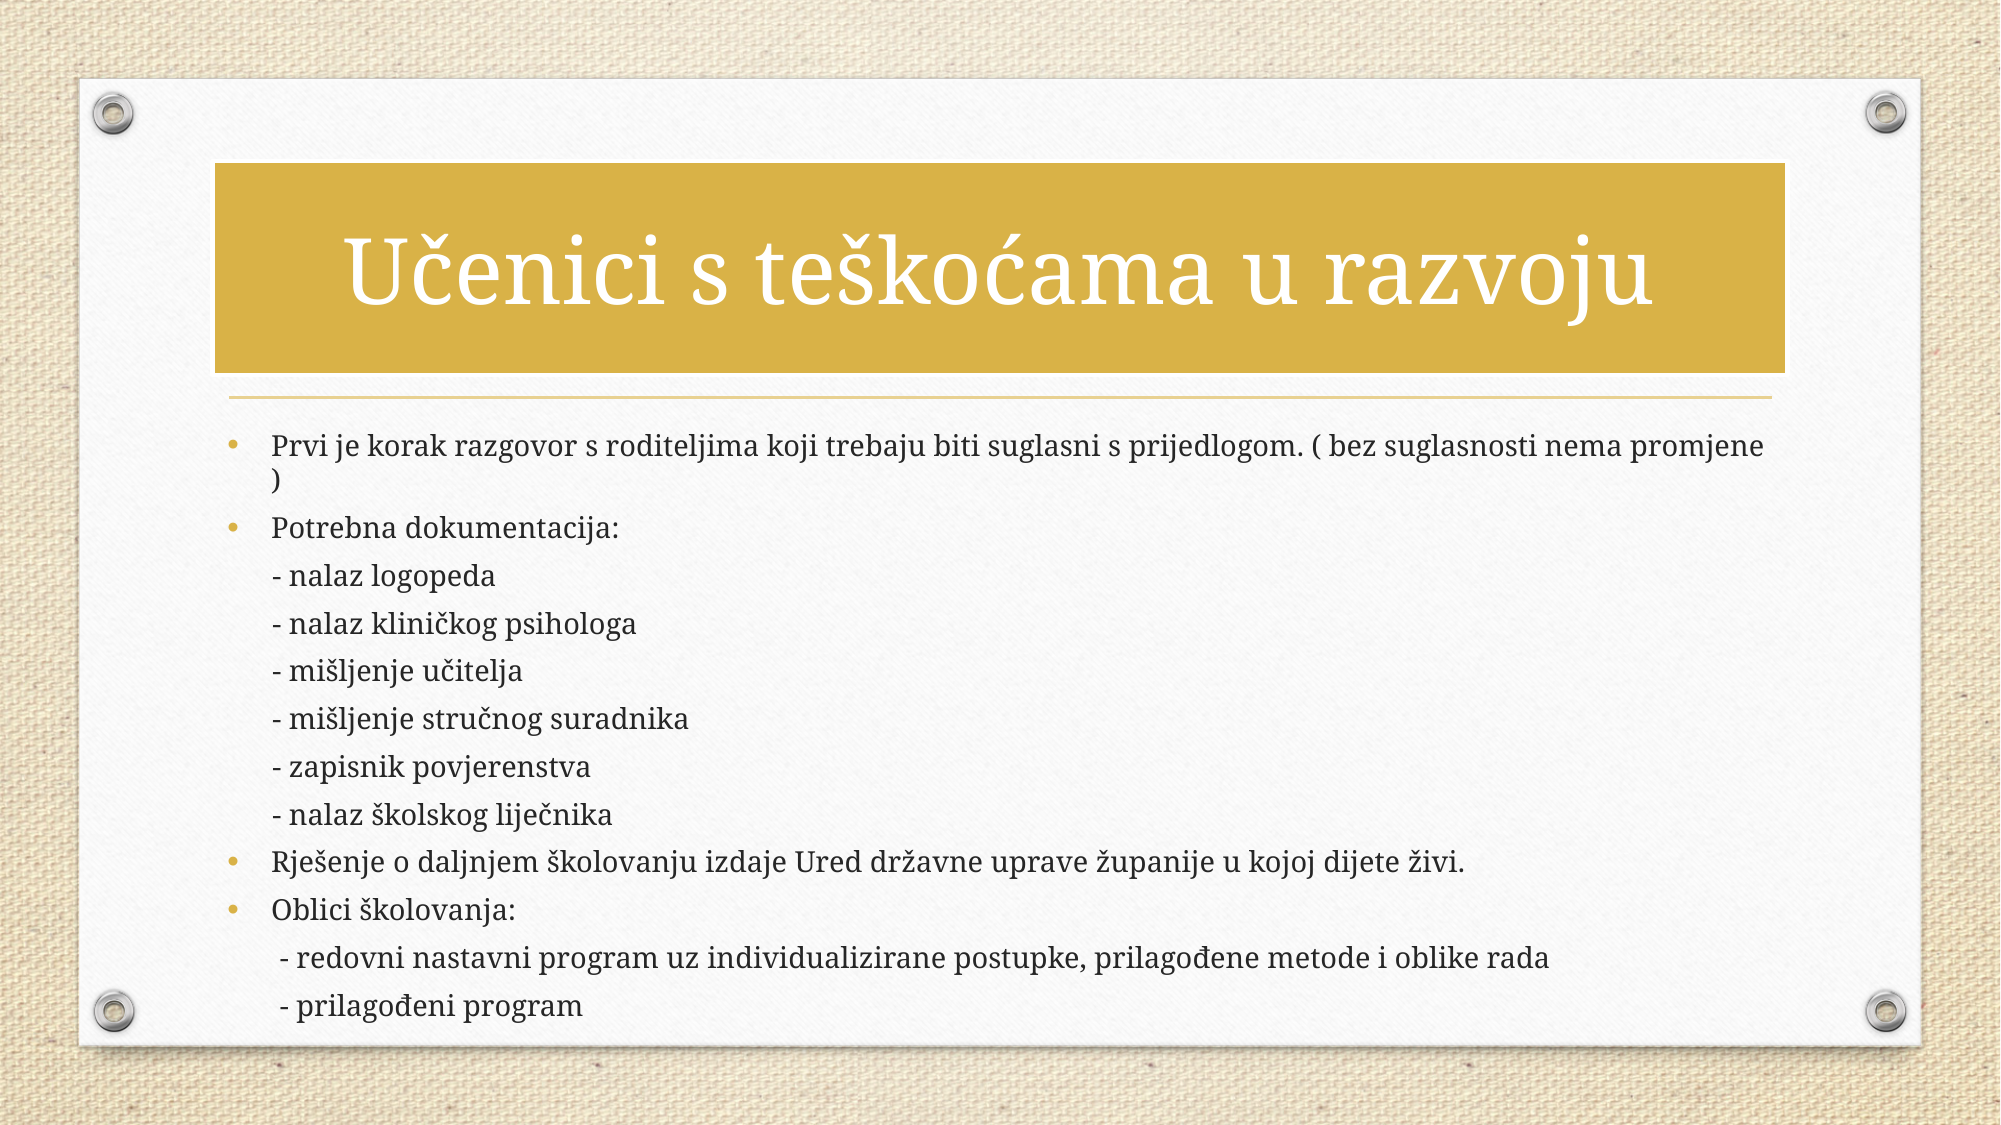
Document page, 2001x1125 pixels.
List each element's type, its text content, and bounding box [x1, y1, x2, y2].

list Prvi je korak razgovor s roditeljima koji trebaju biti suglasni s prijedlogom. ( bez suglasnosti nema promjene ) Potrebna dokumentacija: - nalaz logopeda - nalaz kliničkog psihologa - mišljenje učitelja - mišljenje stručnog suradnika - zapisnik povjerenstva - nalaz školskog liječnika Rješenje o daljnjem školovanju izdaje Ured državne uprave županije u kojoj dijete živi. Oblici školovanja: - redovni nastavni program uz individualizirane postupke, prilagođene metode i oblike rada - prilagođeni program [212, 419, 1788, 1033]
picture [0, 0, 2001, 1125]
title Učenici s teškoćama u razvoju [210, 159, 1790, 377]
